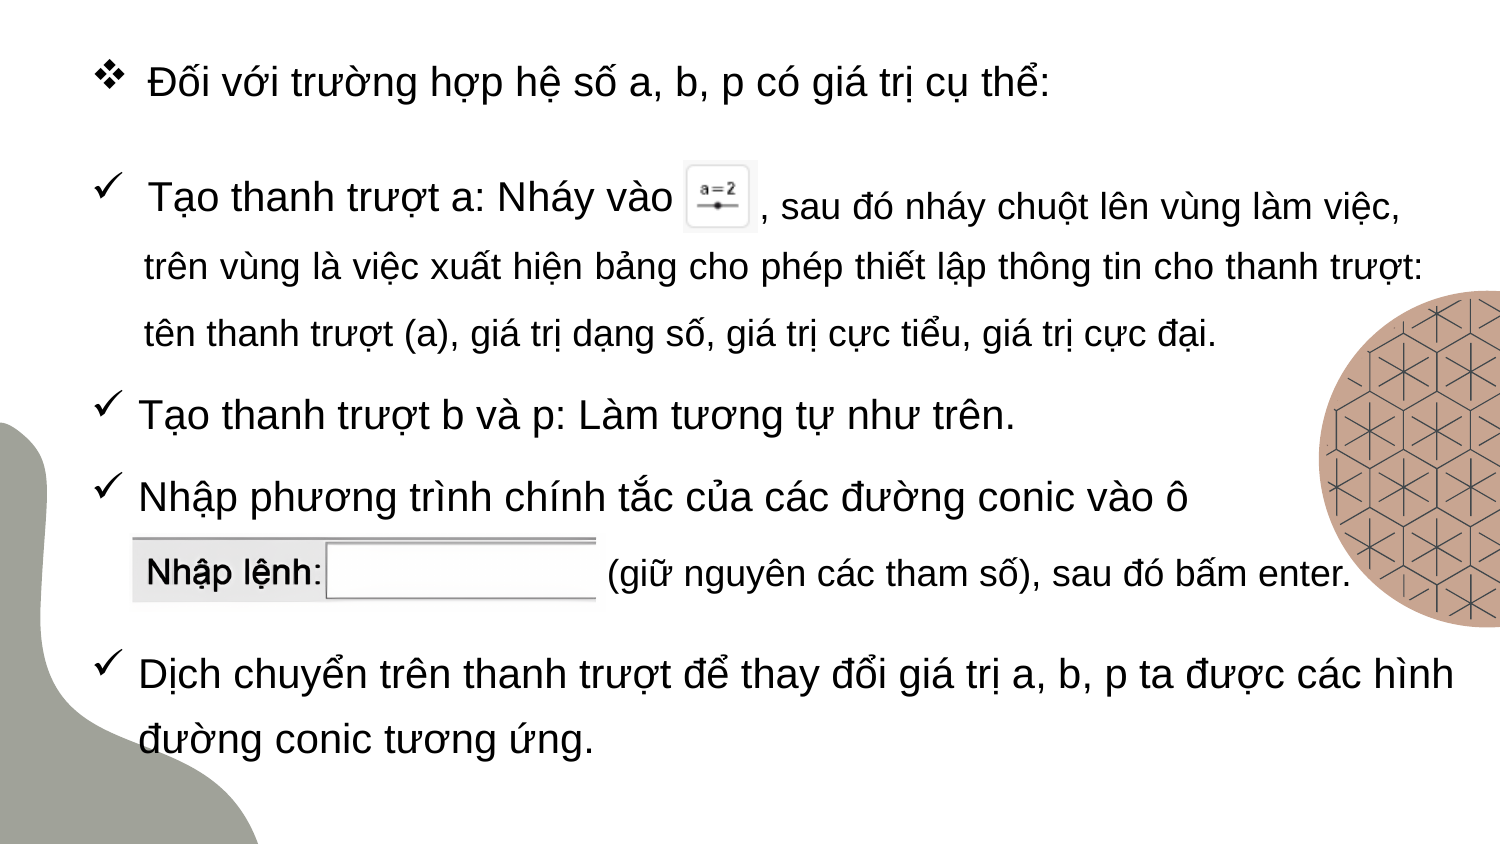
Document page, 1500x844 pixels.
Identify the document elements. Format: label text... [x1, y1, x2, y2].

text_box Tạo thanh trượt b và p: Làm tương tự như trên. [76, 363, 1200, 436]
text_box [76, 152, 1439, 356]
text_box Dịch chuyển trên thanh trượt để thay đổi giá trị a, b, p ta được các hình đường conic tương ứng. [76, 624, 1474, 769]
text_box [76, 436, 1424, 612]
text_box Đối với trường hợp hệ số a, b, p có giá trị cụ thể: [76, 46, 1383, 112]
